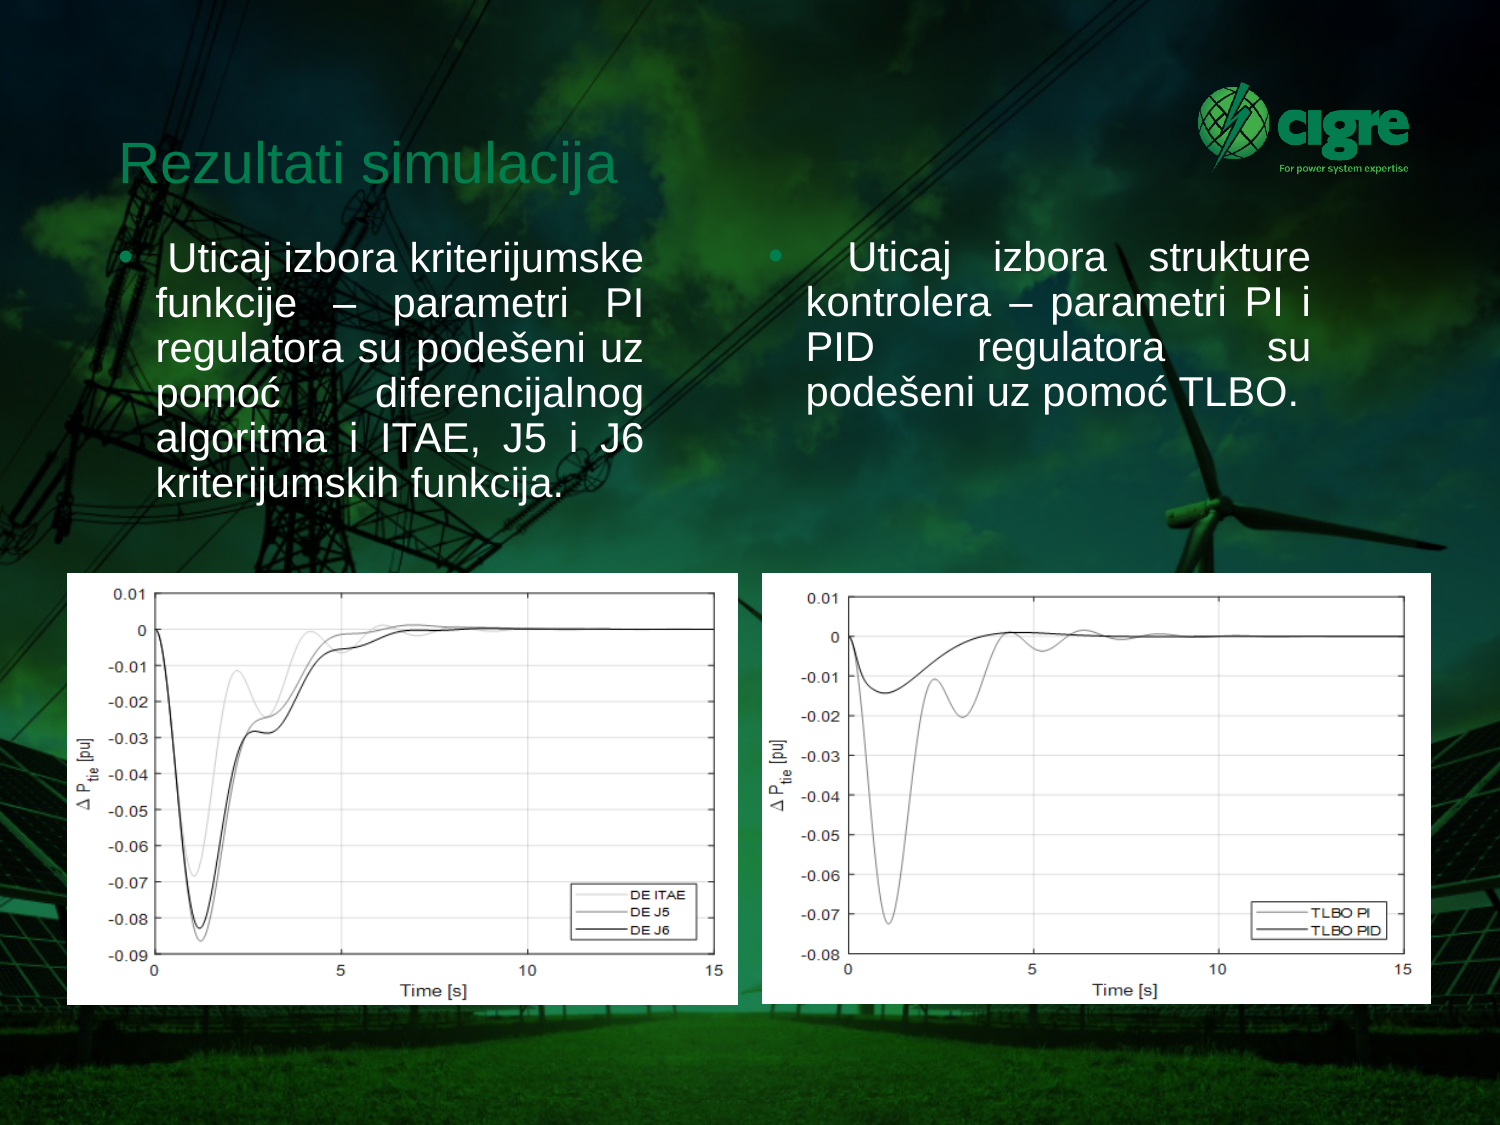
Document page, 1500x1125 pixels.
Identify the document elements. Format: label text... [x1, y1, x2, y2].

title Rezultati simulacija [103, 103, 1397, 226]
list Uticaj izbora kriterijumske funkcije – parametri PI regulatora su podešeni uz pomoć diferencijalnog algoritma i ITAE, J5 i J6 kriterijumskih funkcija. [103, 228, 660, 573]
picture [0, 0, 1500, 1125]
text_box Uticaj izbora strukture kontrolera – parametri PI i PID regulatora su podešeni uz pomoć TLBO. [753, 227, 1327, 645]
